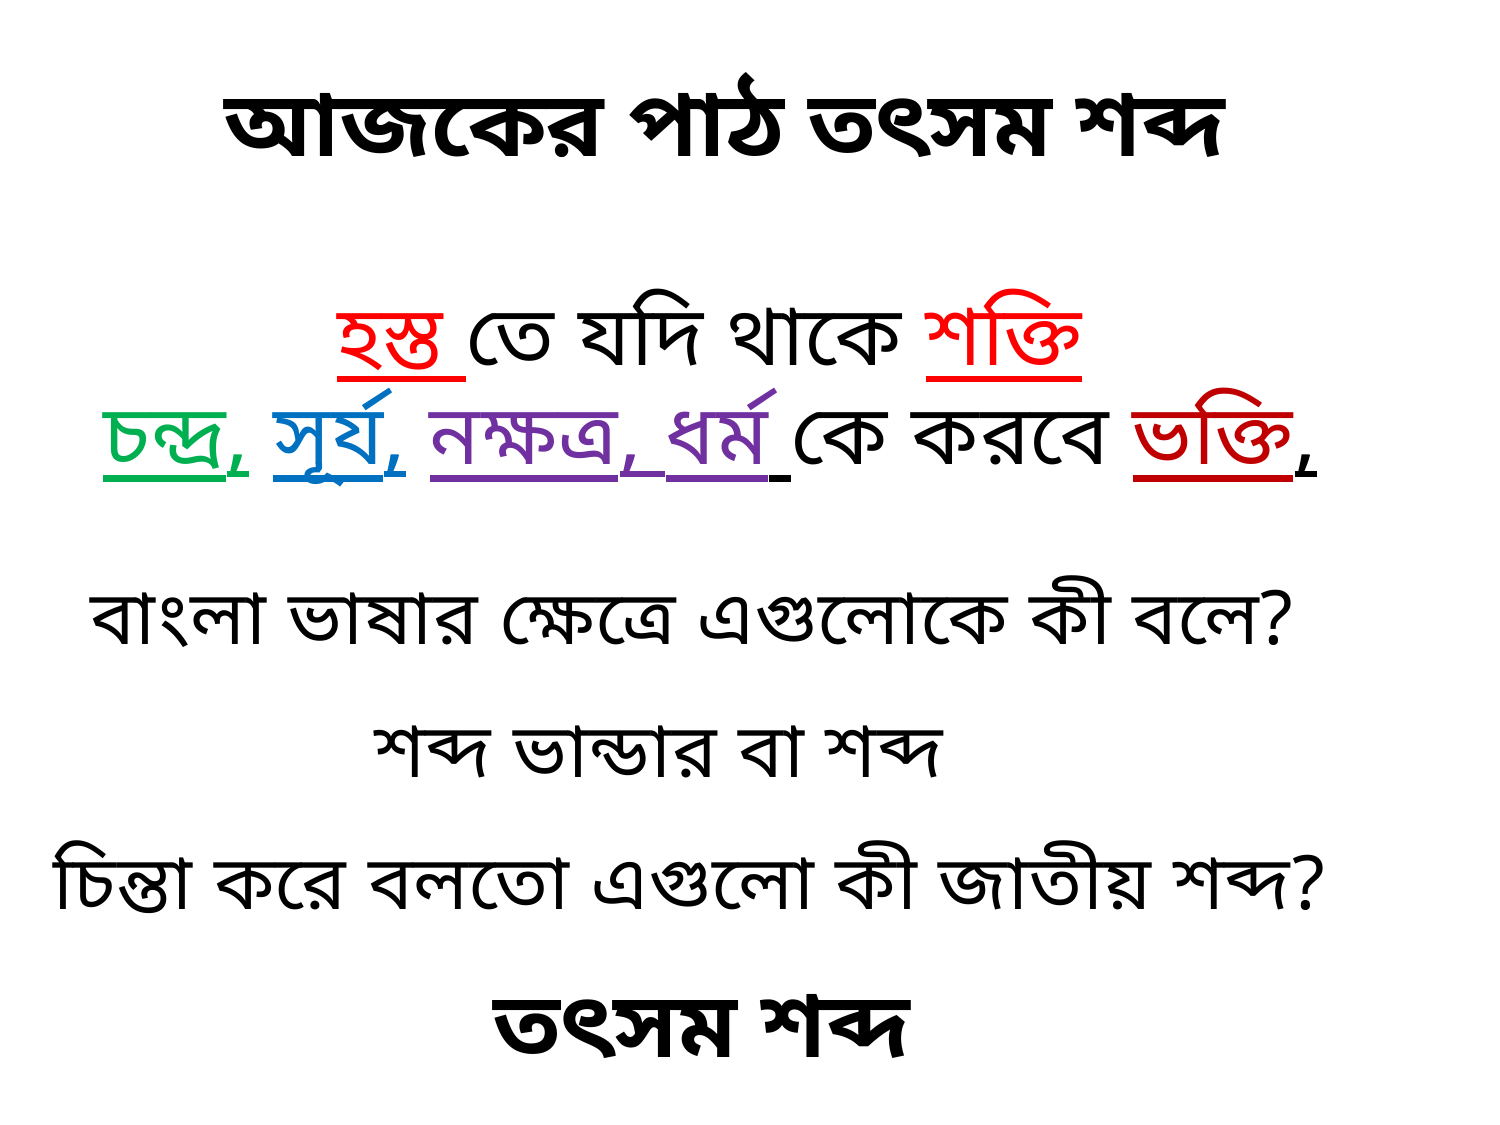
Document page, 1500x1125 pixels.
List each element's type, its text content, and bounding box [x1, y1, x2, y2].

text_box শব্দ ভান্ডার বা শব্দ [86, 693, 1232, 802]
text_box তৎসম শব্দ [172, 956, 1232, 1085]
text_box চিন্তা করে বলতো এগুলো কী জাতীয় শব্দ? [0, 825, 1438, 934]
text_box হস্ত তে যদি থাকে শক্তি চন্দ্র, সূর্য, নক্ষত্র, ধর্ম কে করবে ভক্তি, [12, 272, 1408, 491]
text_box বাংলা ভাষার ক্ষেত্রে এগুলোকে কী বলে? [0, 560, 1406, 669]
text_box আজকের পাঠ তৎসম শব্দ [19, 55, 1430, 184]
